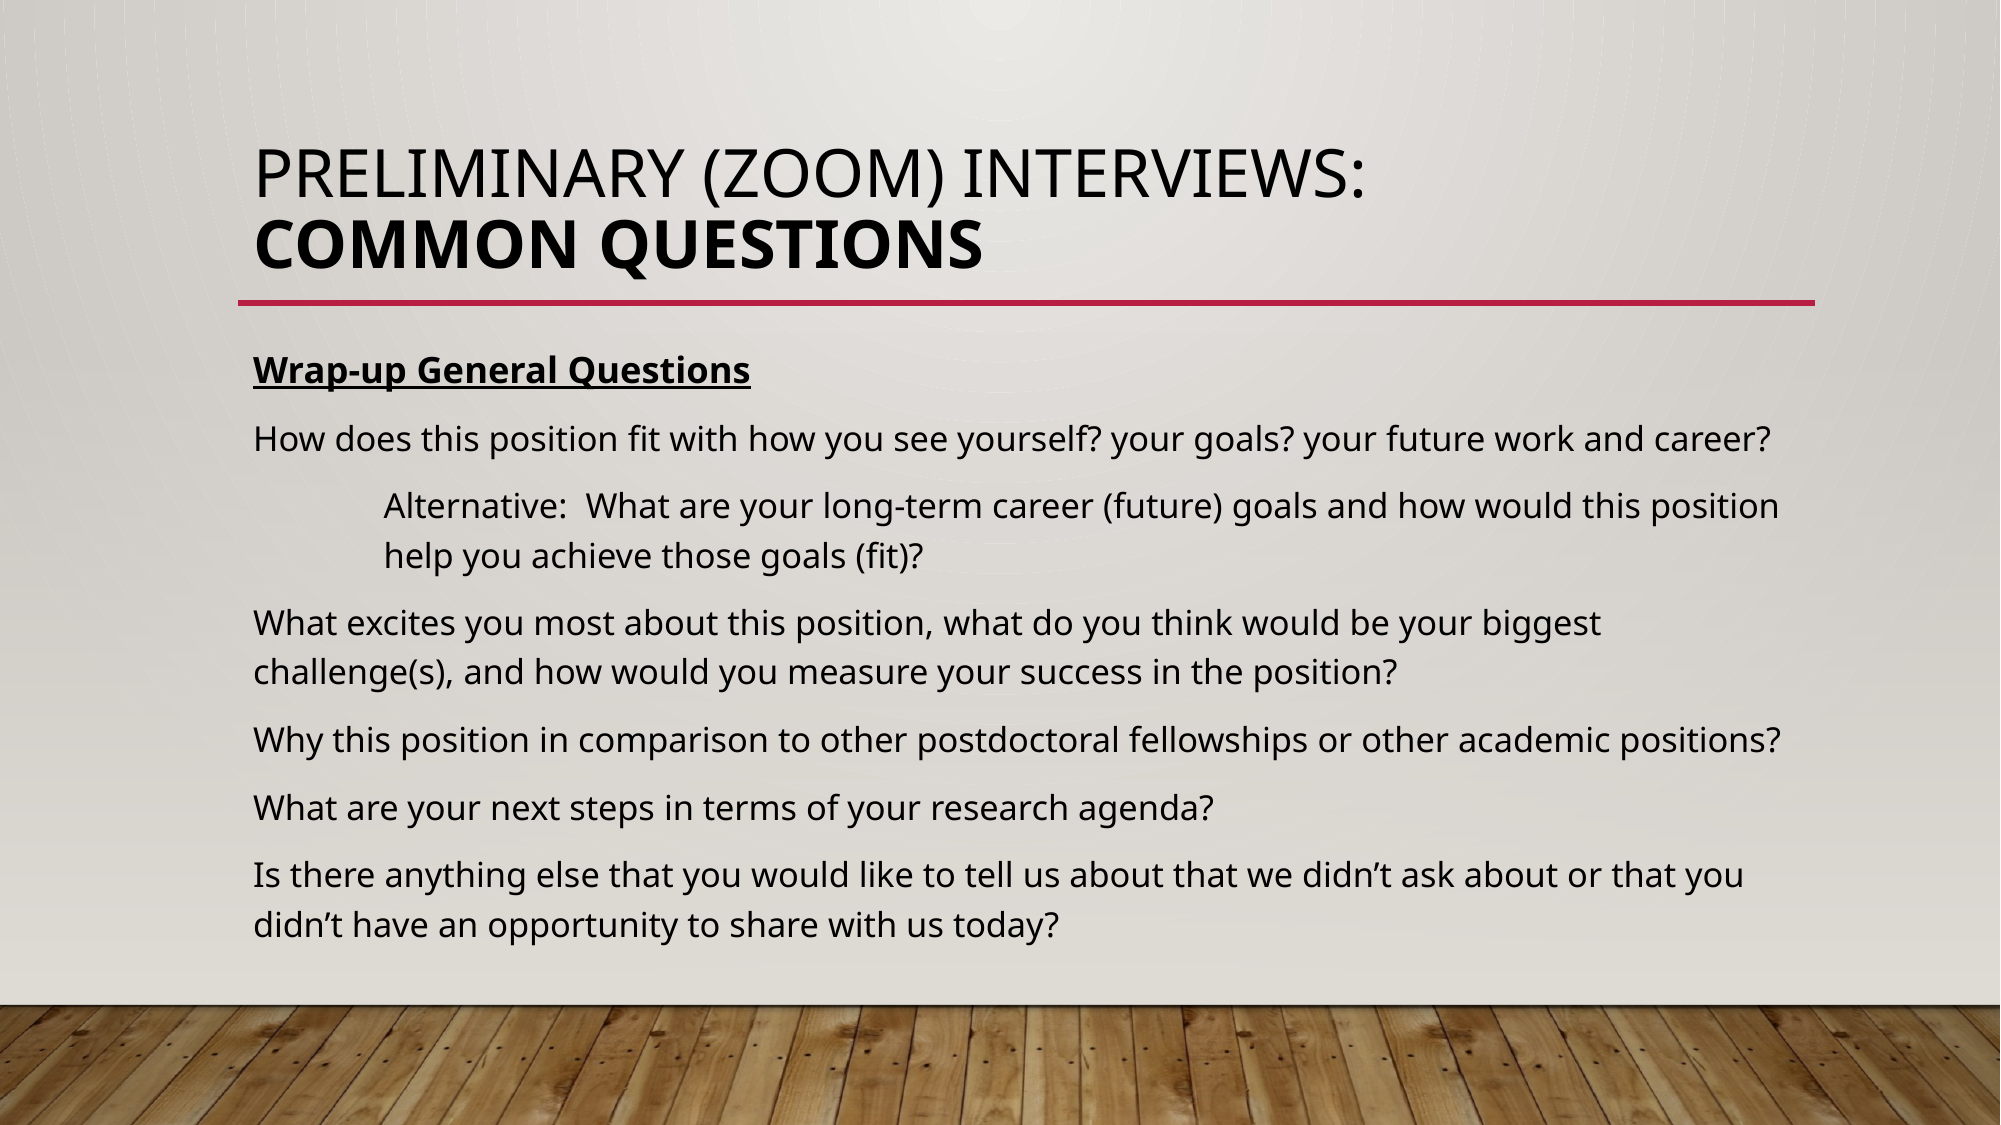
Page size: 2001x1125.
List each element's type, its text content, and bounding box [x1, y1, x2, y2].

title Preliminary (Zoom) interviews: common questions [238, 131, 1814, 305]
picture [0, 1005, 2000, 1125]
list Wrap-up General Questions How does this position fit with how you see yourself? your goals? your future work and career? Alternative: What are your long-term career (future) goals and how would this position help you achieve those goals (fit)? What excites you most about this position, what do you think would be your biggest challenge(s), and how would you measure your success in the position? Why this position in comparison to other postdoctoral fellowships or other academic positions? What are your next steps in terms of your research agenda? Is there anything else that you would like to tell us about that we didn’t ask about or that you didn’t have an opportunity to share with us today? [238, 330, 1814, 960]
